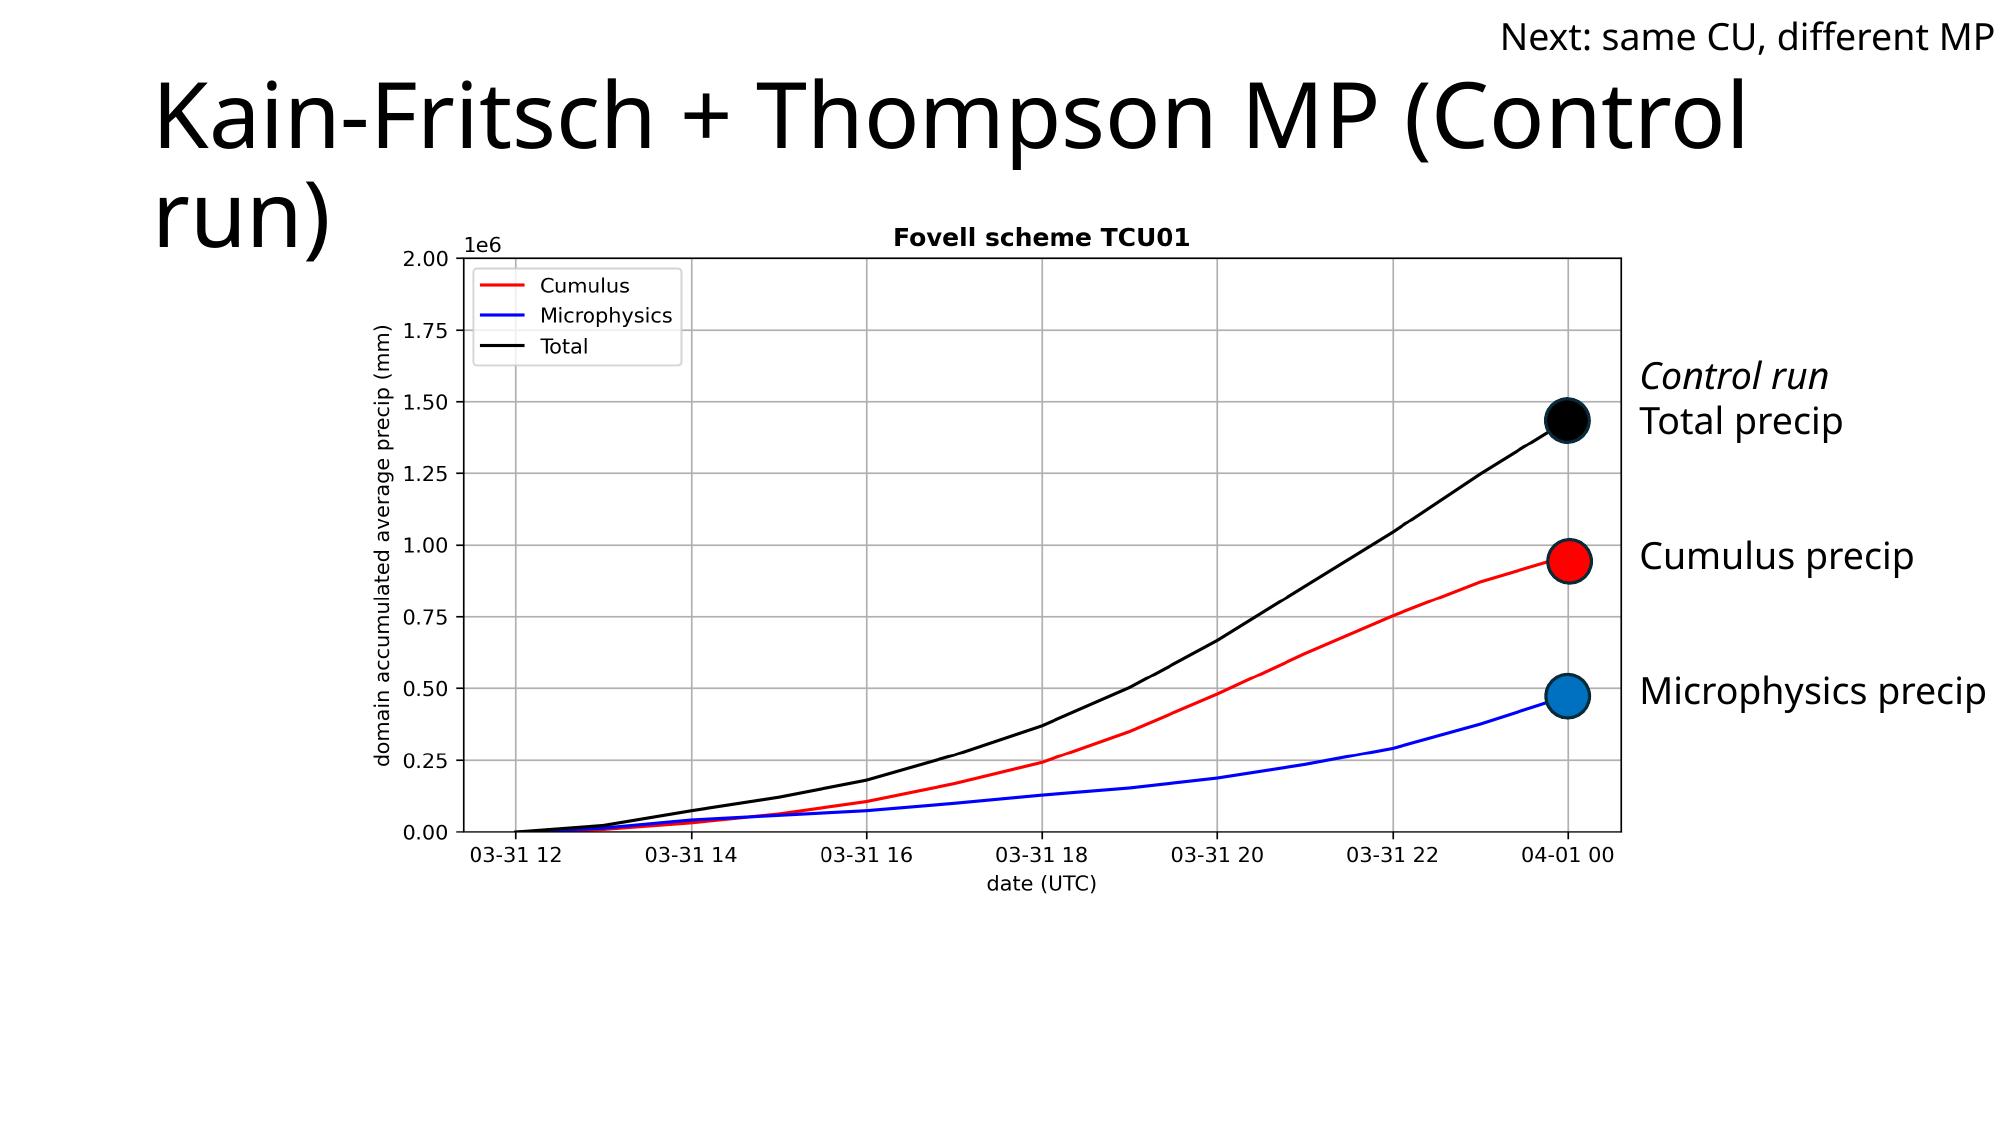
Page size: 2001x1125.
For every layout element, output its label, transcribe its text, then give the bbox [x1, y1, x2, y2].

picture [358, 211, 1635, 910]
title Kain-Fritsch + Thompson MP (Control run) [137, 59, 1863, 278]
text_box Next: same CU, different MP [1484, 5, 2000, 66]
text_box Control run Total precip Cumulus precip Microphysics precip [1635, 344, 2000, 720]
